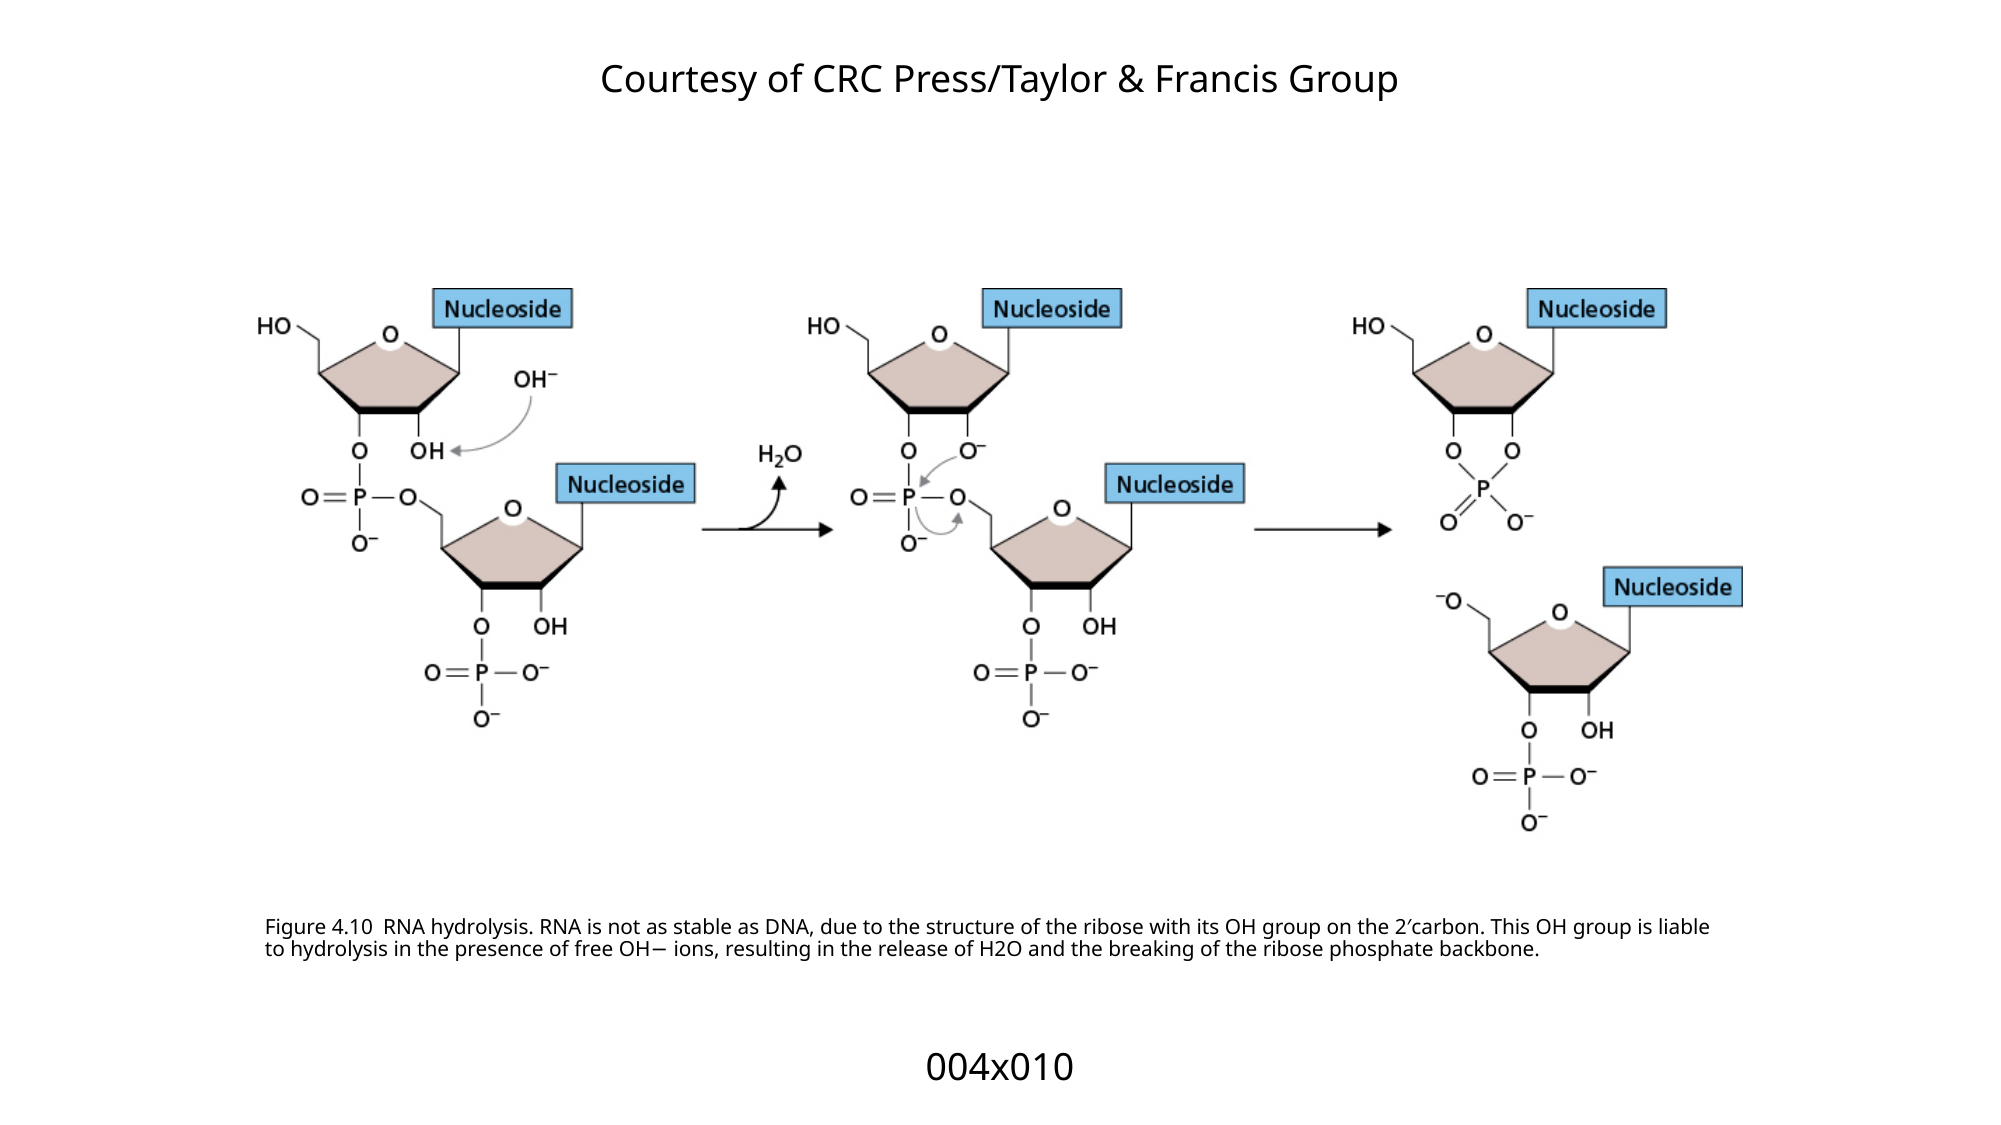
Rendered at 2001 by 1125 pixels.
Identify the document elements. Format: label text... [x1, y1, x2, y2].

text_box 004x010 [249, 1035, 1750, 1096]
title Courtesy of CRC Press/Taylor & Francis Group [249, 25, 1750, 108]
subtitle Figure 4.10 RNA hydrolysis. RNA is not as stable as DNA, due to the structure of the ribose with its OH group on the 2′carbon. This OH group is liable to hydrolysis in the presence of free OH− ions, resulting in the release of H2O and the breaking of the ribose phosphate backbone. [249, 908, 1750, 1035]
picture [257, 288, 1743, 837]
